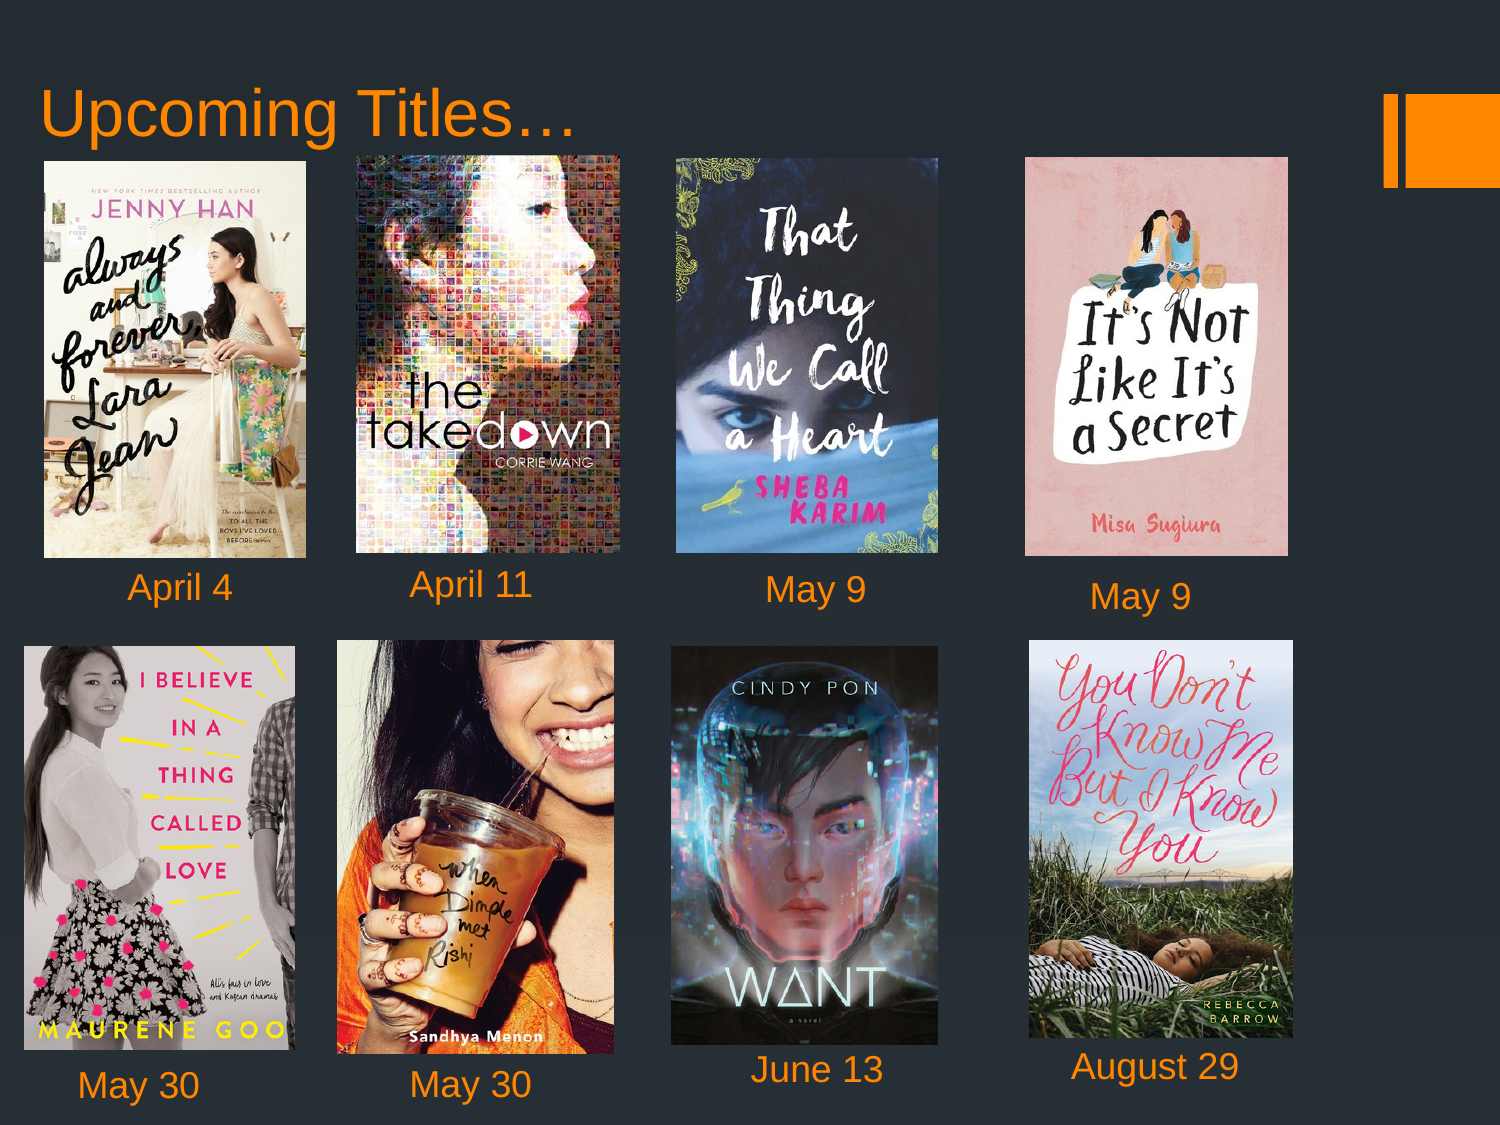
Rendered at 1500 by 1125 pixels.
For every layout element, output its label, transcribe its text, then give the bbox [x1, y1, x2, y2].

text_box May 30 [394, 1052, 620, 1113]
picture [24, 645, 295, 1051]
text_box May 9 [1074, 564, 1345, 625]
picture [676, 157, 938, 553]
picture [336, 639, 614, 1055]
text_box April 4 [112, 555, 350, 616]
picture [671, 645, 938, 1046]
text_box June 13 [735, 1057, 911, 1098]
picture [1024, 157, 1289, 557]
text_box Upcoming Titles… [24, 62, 1175, 158]
picture [1028, 639, 1293, 1039]
text_box May 30 [62, 1053, 313, 1114]
text_box May 9 [749, 565, 900, 618]
text_box April 11 [394, 564, 620, 613]
picture [43, 160, 306, 559]
picture [356, 155, 620, 554]
text_box August 29 [1056, 1034, 1344, 1095]
